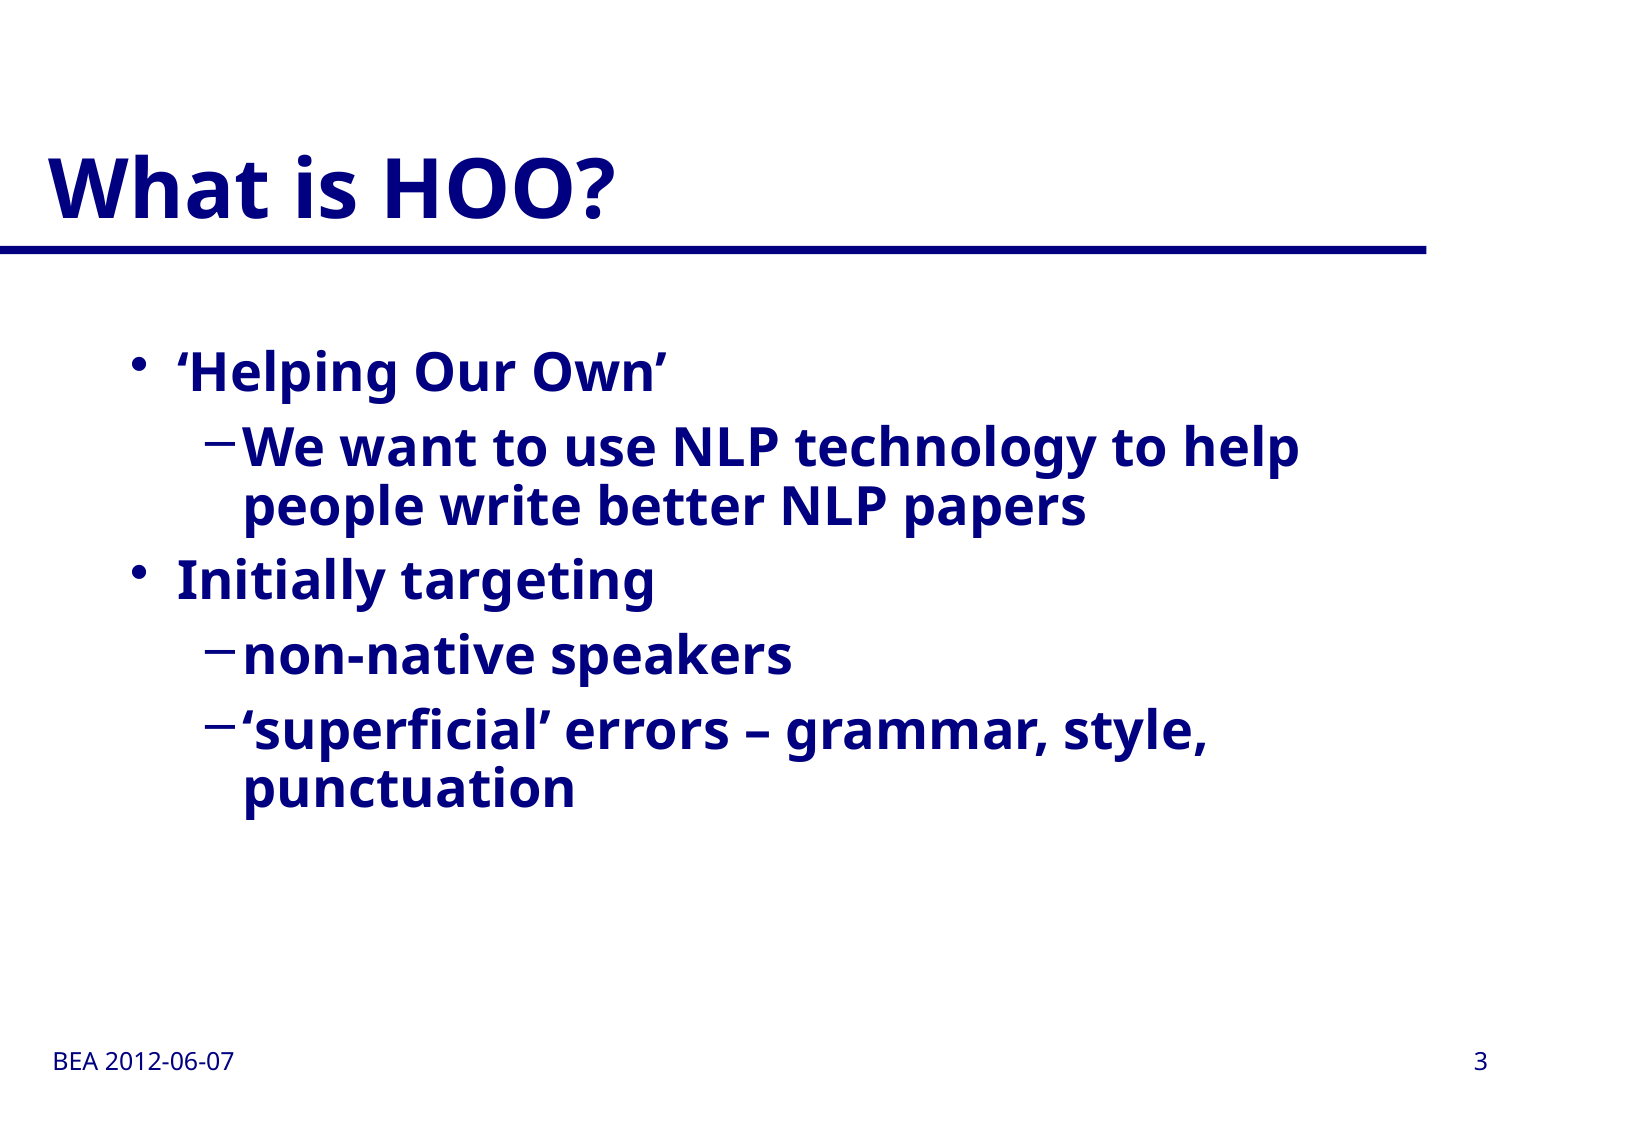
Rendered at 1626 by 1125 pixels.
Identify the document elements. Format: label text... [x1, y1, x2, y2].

slide_number 3 [1164, 1024, 1504, 1101]
title What is HOO? [33, 39, 1422, 244]
list ‘Helping Our Own’ We want to use NLP technology to help people write better NLP papers Initially targeting non-native speakers ‘superficial’ errors – grammar, style, punctuation [115, 337, 1432, 1022]
footer BEA 2012-06-07 [36, 1024, 553, 1101]
